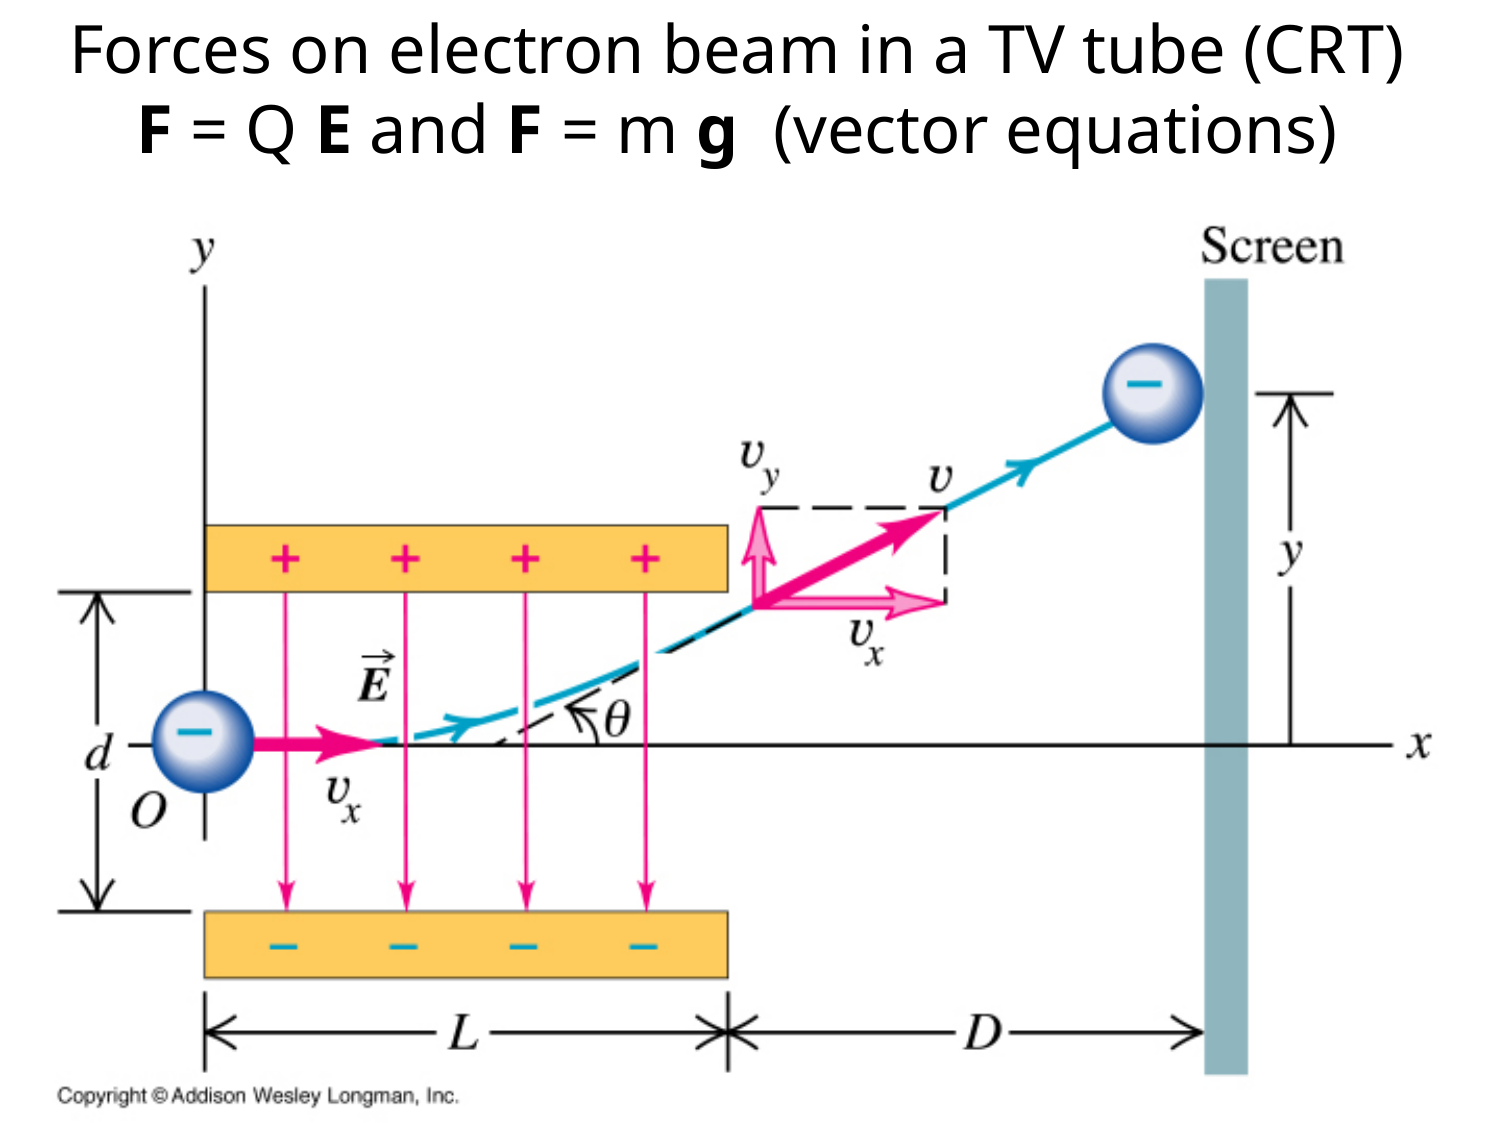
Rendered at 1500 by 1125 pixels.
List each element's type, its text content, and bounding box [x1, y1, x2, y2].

picture [37, 205, 1453, 1125]
text_box Forces on electron beam in a TV tube (CRT) F = Q E and F = m g (vector equations) [0, 0, 1475, 175]
